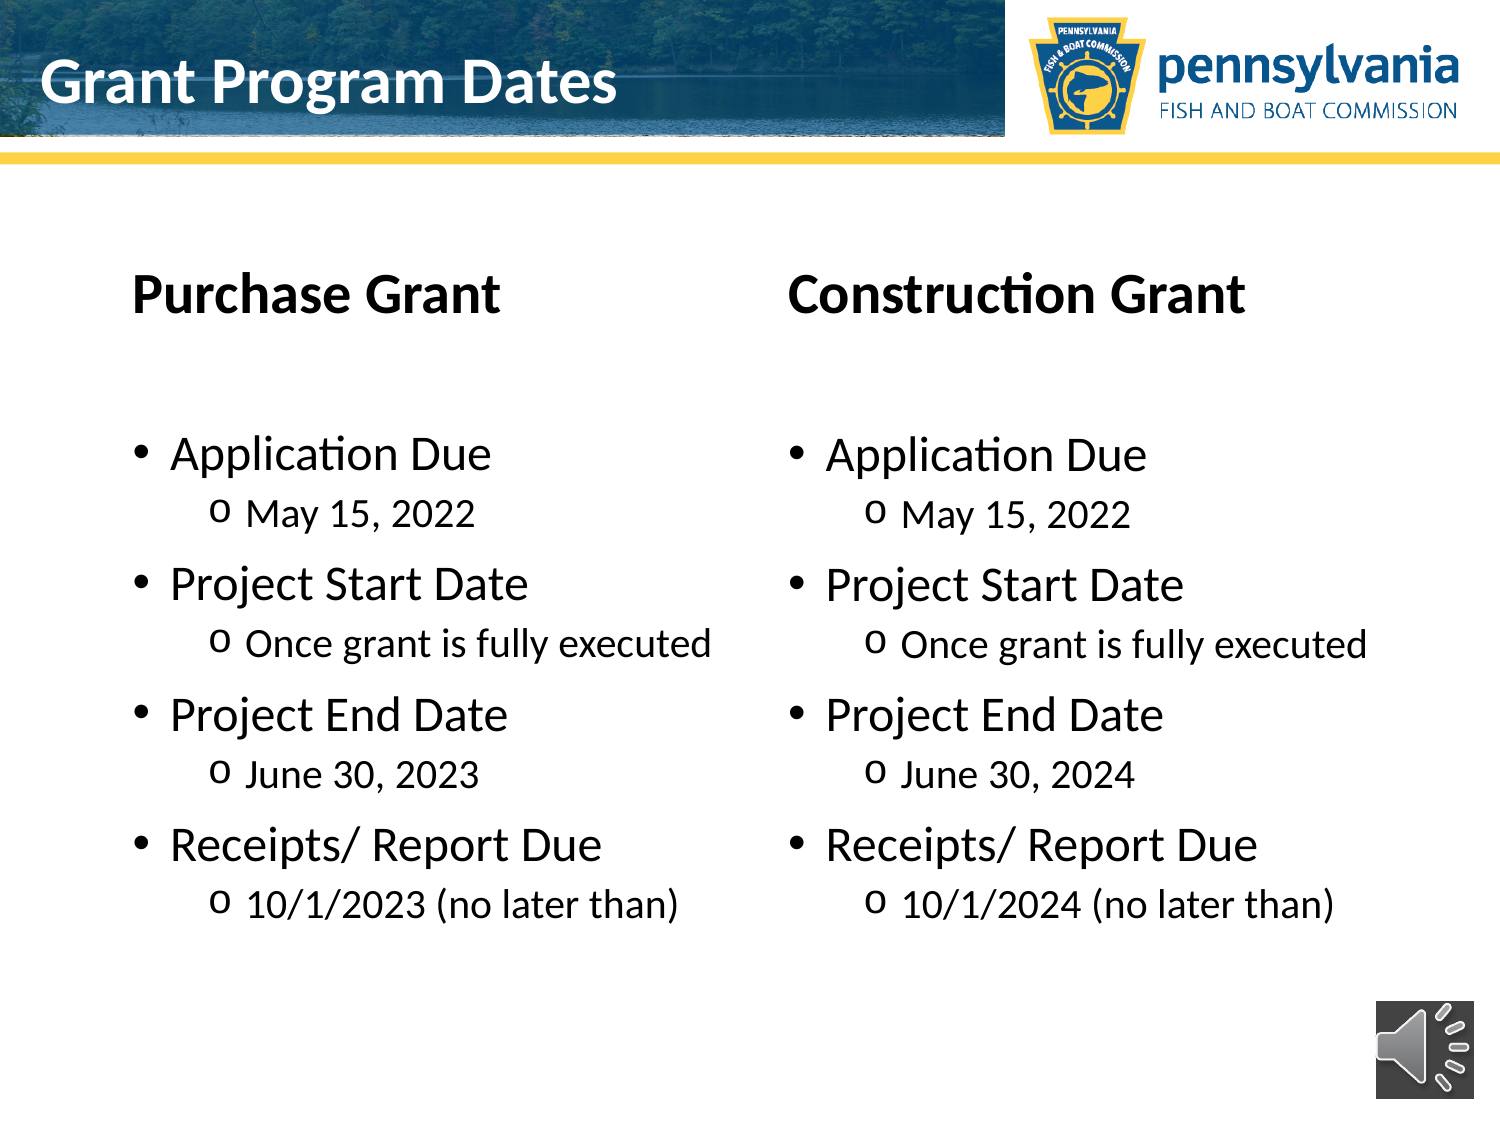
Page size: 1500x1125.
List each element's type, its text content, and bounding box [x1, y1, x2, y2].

list Application Due May 15, 2022 Project Start Date Once grant is fully executed Project End Date June 30, 2023 Receipts/ Report Due 10/1/2023 (no later than) [117, 420, 741, 1014]
picture [0, 0, 1005, 137]
title Grant Program Dates [25, 29, 928, 135]
list Construction Grant [773, 256, 1397, 394]
list Application Due May 15, 2022 Project Start Date Once grant is fully executed Project End Date June 30, 2024 Receipts/ Report Due 10/1/2024 (no later than) [773, 420, 1397, 1014]
list Purchase Grant [117, 256, 741, 394]
picture [1374, 999, 1475, 1100]
picture [1028, 17, 1459, 135]
